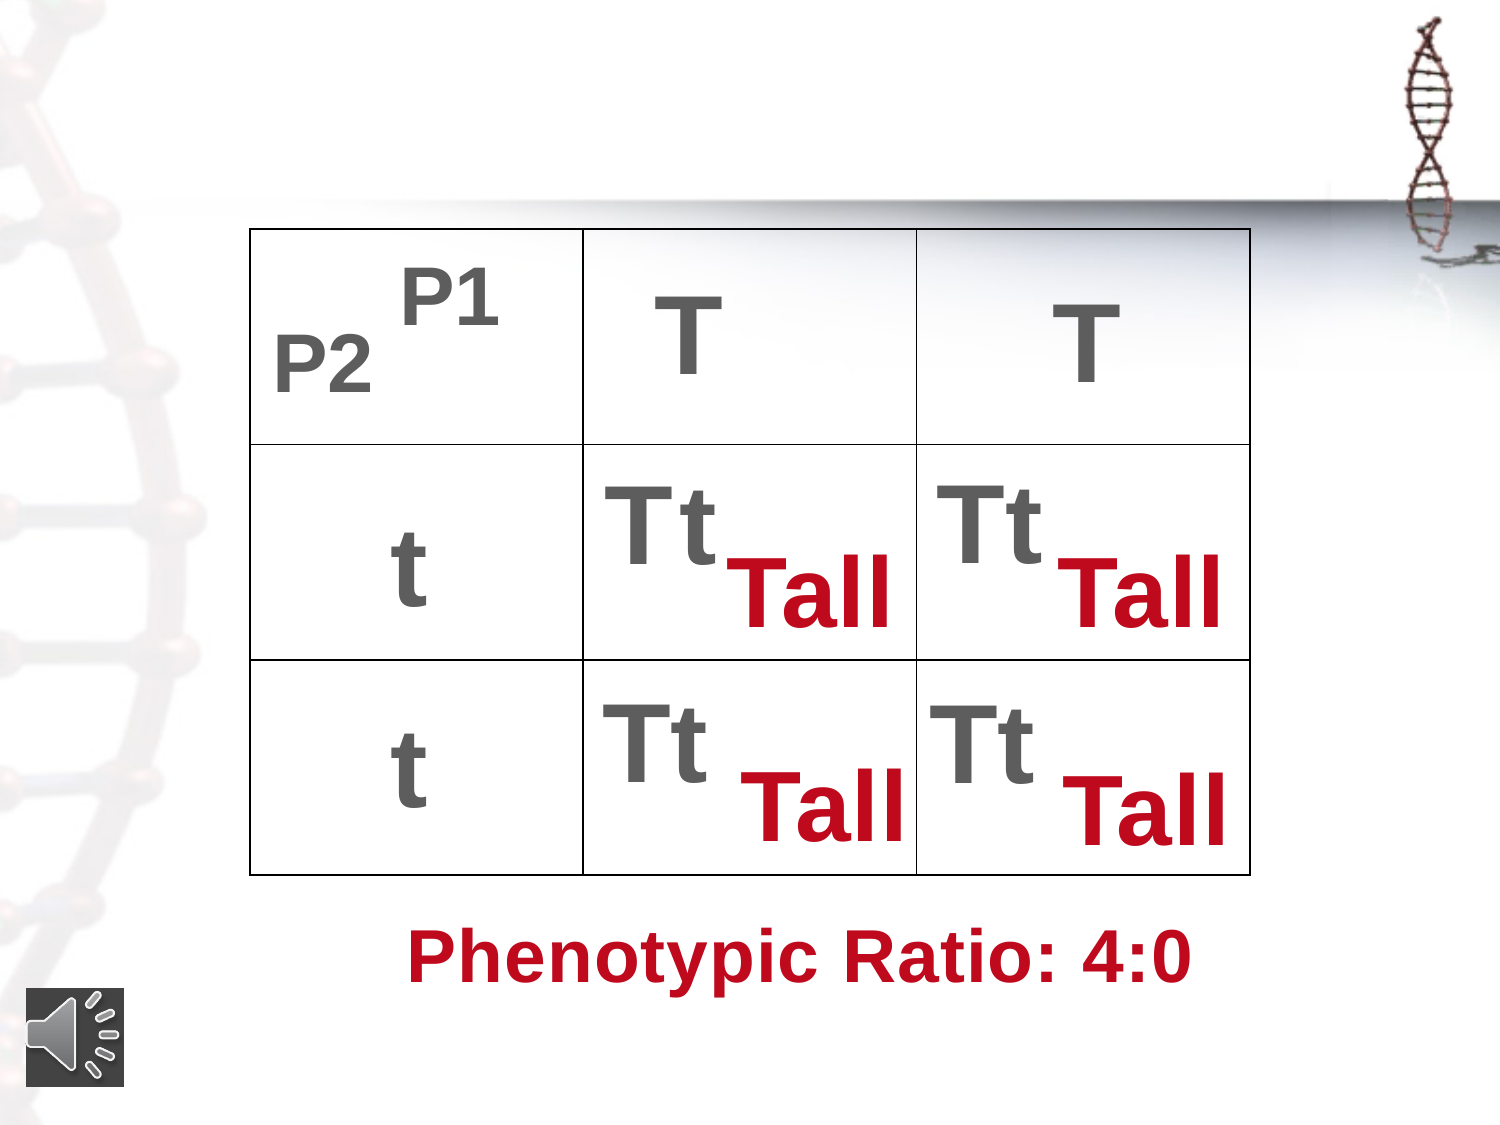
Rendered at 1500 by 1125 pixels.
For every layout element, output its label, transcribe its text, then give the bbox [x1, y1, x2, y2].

table_header [917, 230, 1249, 444]
table_cell [251, 661, 582, 874]
text_box t [664, 444, 733, 595]
text_box t [375, 687, 443, 838]
text_box T [639, 254, 738, 405]
table_cell [251, 445, 582, 659]
table_header [584, 230, 916, 444]
picture [0, 0, 1500, 1125]
text_box t [375, 486, 443, 637]
text_box Tall [725, 733, 924, 869]
text_box Tall [711, 519, 910, 655]
text_box P1 [374, 234, 526, 350]
text_box Phenotypic Ratio: 4:0 [391, 899, 1210, 1005]
text_box Tt [921, 443, 1058, 594]
table_header [251, 230, 582, 444]
text_box T [1037, 262, 1137, 413]
text_box Tt [914, 663, 1051, 814]
text_box T [589, 444, 664, 595]
text_box Tall [1042, 519, 1241, 655]
table_cell [584, 661, 916, 874]
table_cell [917, 661, 1249, 874]
text_box Tall [1046, 738, 1246, 874]
table_cell [584, 445, 916, 659]
text_box P2 [248, 301, 399, 417]
text_box Tt [586, 662, 724, 813]
table_cell [917, 445, 1249, 659]
